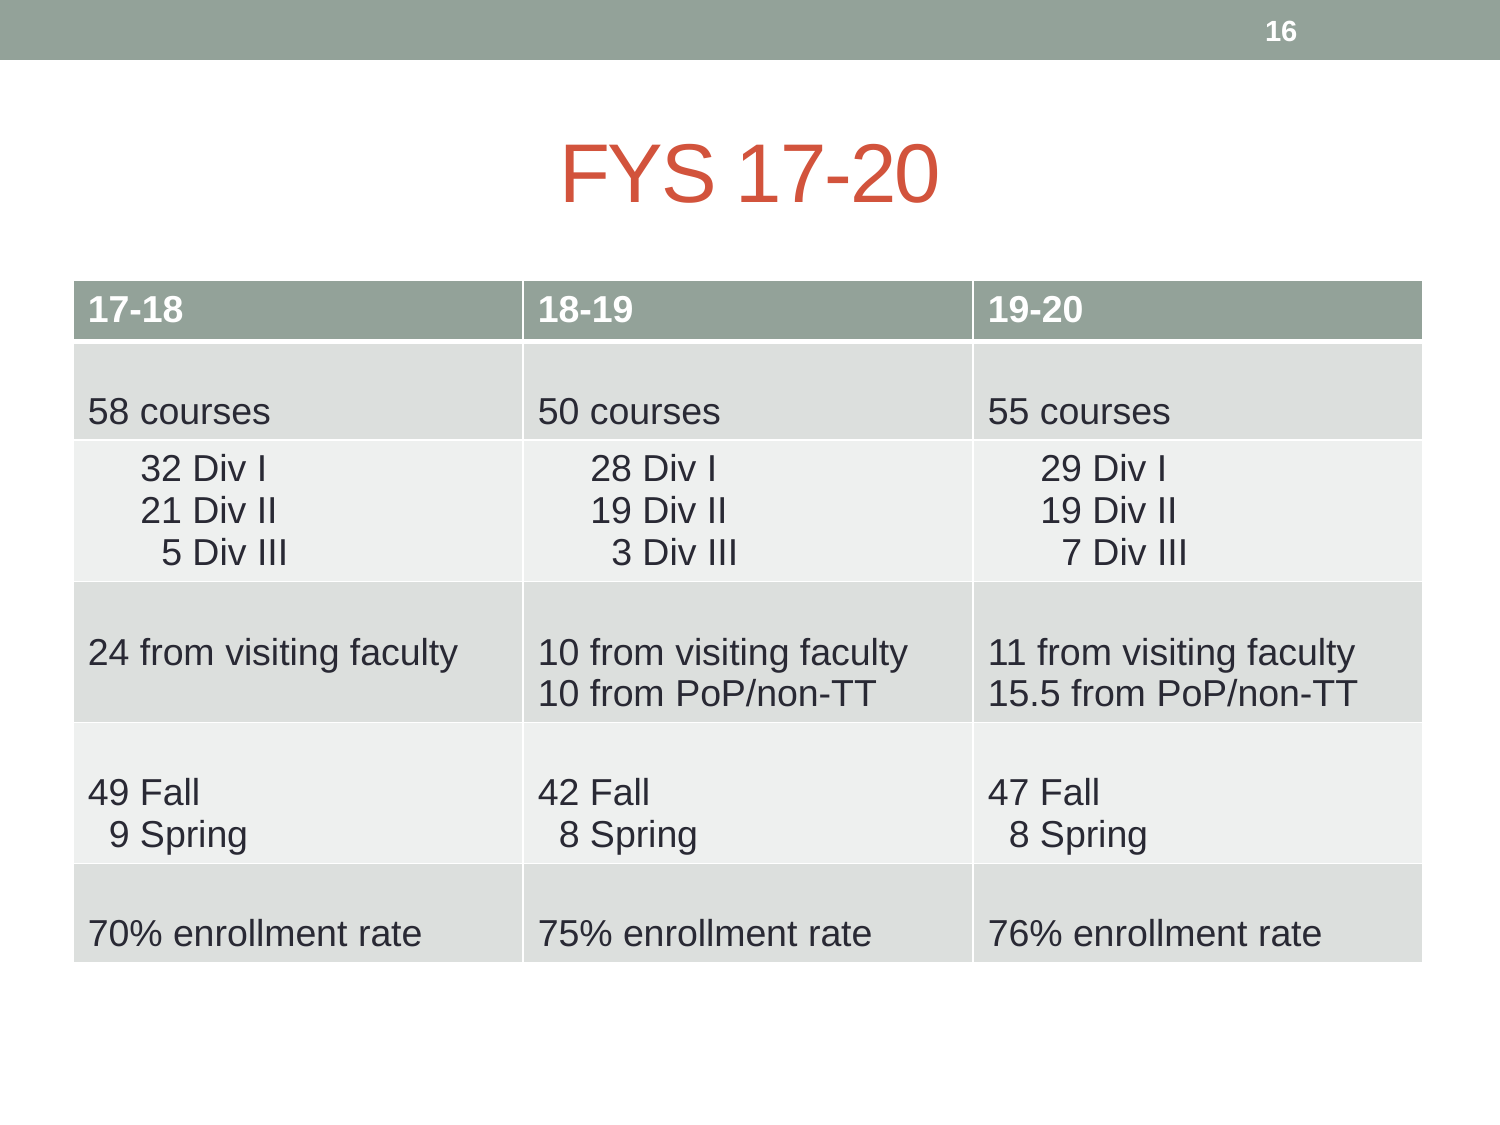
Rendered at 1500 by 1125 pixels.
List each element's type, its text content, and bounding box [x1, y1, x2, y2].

table_header 18-19 [524, 281, 972, 339]
table_cell 76% enrollment rate [974, 864, 1422, 962]
table_cell 32 Div I 21 Div II 5 Div III [74, 441, 522, 581]
table_cell 70% enrollment rate [74, 864, 522, 962]
table_cell 11 from visiting faculty 15.5 from PoP/non-TT [974, 582, 1422, 722]
table_cell 29 Div I 19 Div II 7 Div III [974, 441, 1422, 581]
table_cell 42 Fall 8 Spring [524, 723, 972, 863]
table_cell 55 courses [974, 344, 1422, 439]
table_cell 58 courses [74, 344, 522, 439]
table_cell 24 from visiting faculty [74, 582, 522, 722]
table_cell 49 Fall 9 Spring [74, 723, 522, 863]
slide_number 16 [1250, 3, 1425, 57]
table_header 19-20 [974, 281, 1422, 339]
table_cell 50 courses [524, 344, 972, 439]
table_cell 47 Fall 8 Spring [974, 723, 1422, 863]
table_cell 10 from visiting faculty 10 from PoP/non-TT [524, 582, 972, 722]
table_header 17-18 [74, 281, 522, 339]
title FYS 17-20 [75, 87, 1425, 250]
table_cell 28 Div I 19 Div II 3 Div III [524, 441, 972, 581]
table_cell 75% enrollment rate [524, 864, 972, 962]
